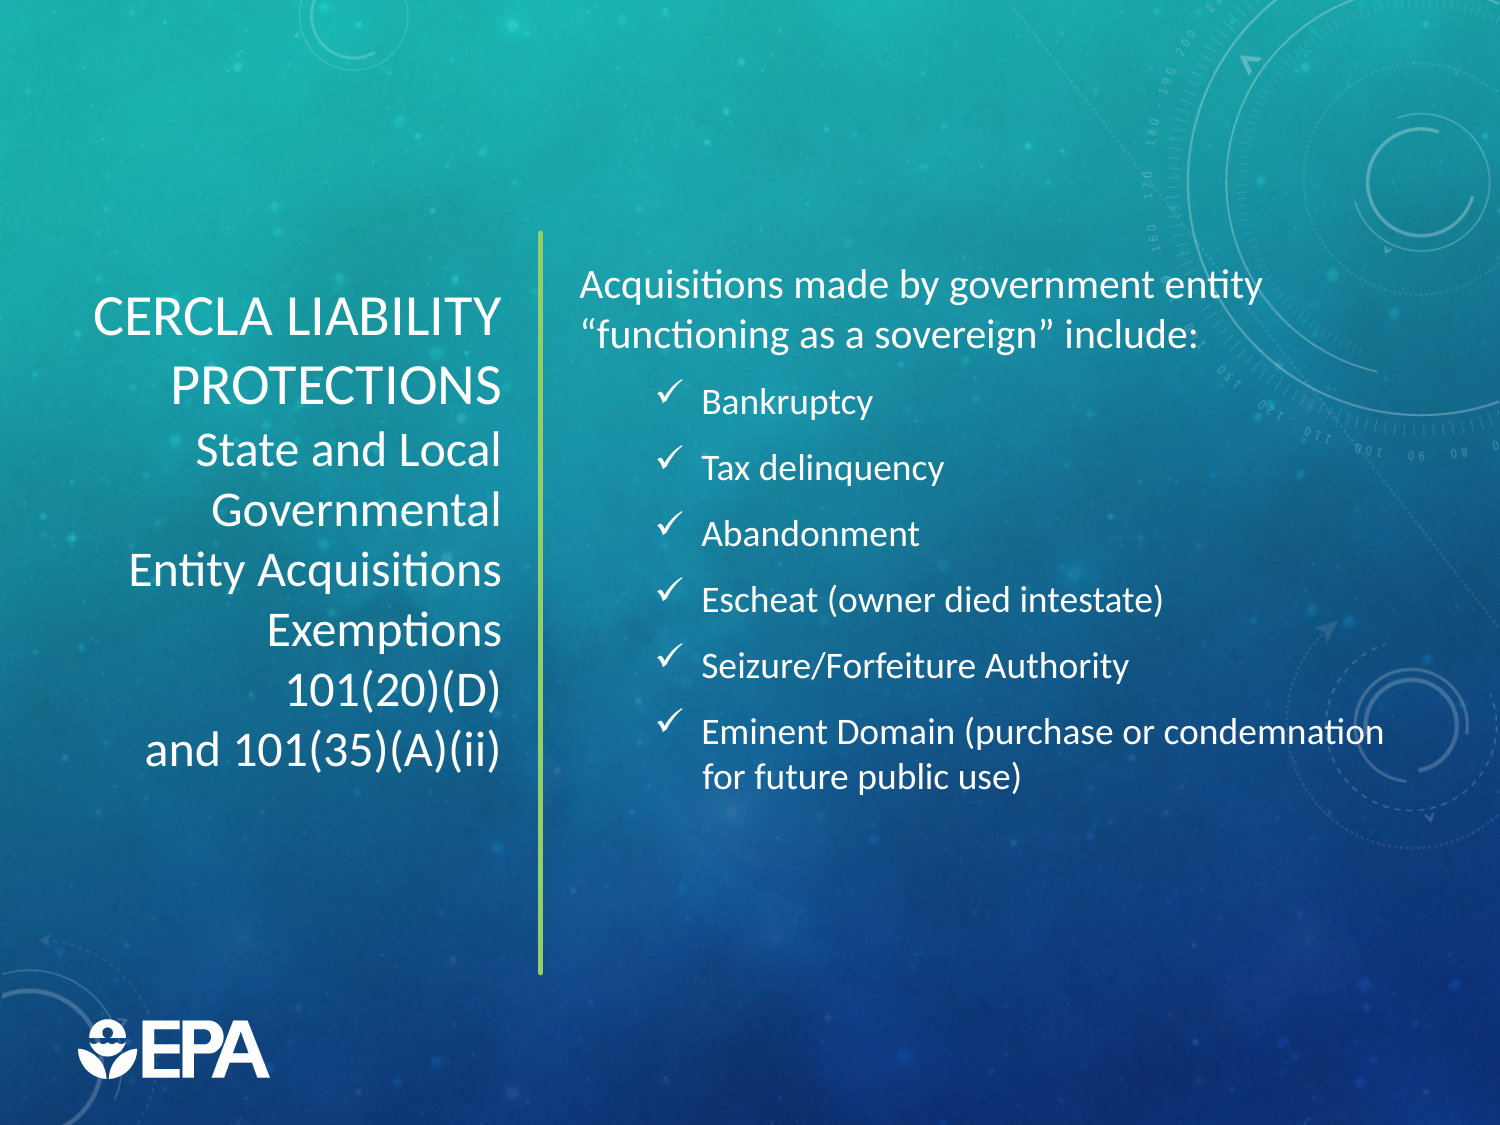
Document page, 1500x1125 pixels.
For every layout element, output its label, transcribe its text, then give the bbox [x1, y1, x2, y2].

title CERCLA Liability protections State and Local Governmental Entity Acquisitions Exemptions 101(20)(D) and 101(35)(A)(ii) [77, 216, 518, 837]
picture [0, 0, 1500, 1125]
list Acquisitions made by government entity “functioning as a sovereign” include: Bankruptcy Tax delinquency Abandonment Escheat (owner died intestate) Seizure/Forfeiture Authority Eminent Domain (purchase or condemnation for future public use) [564, 110, 1474, 943]
